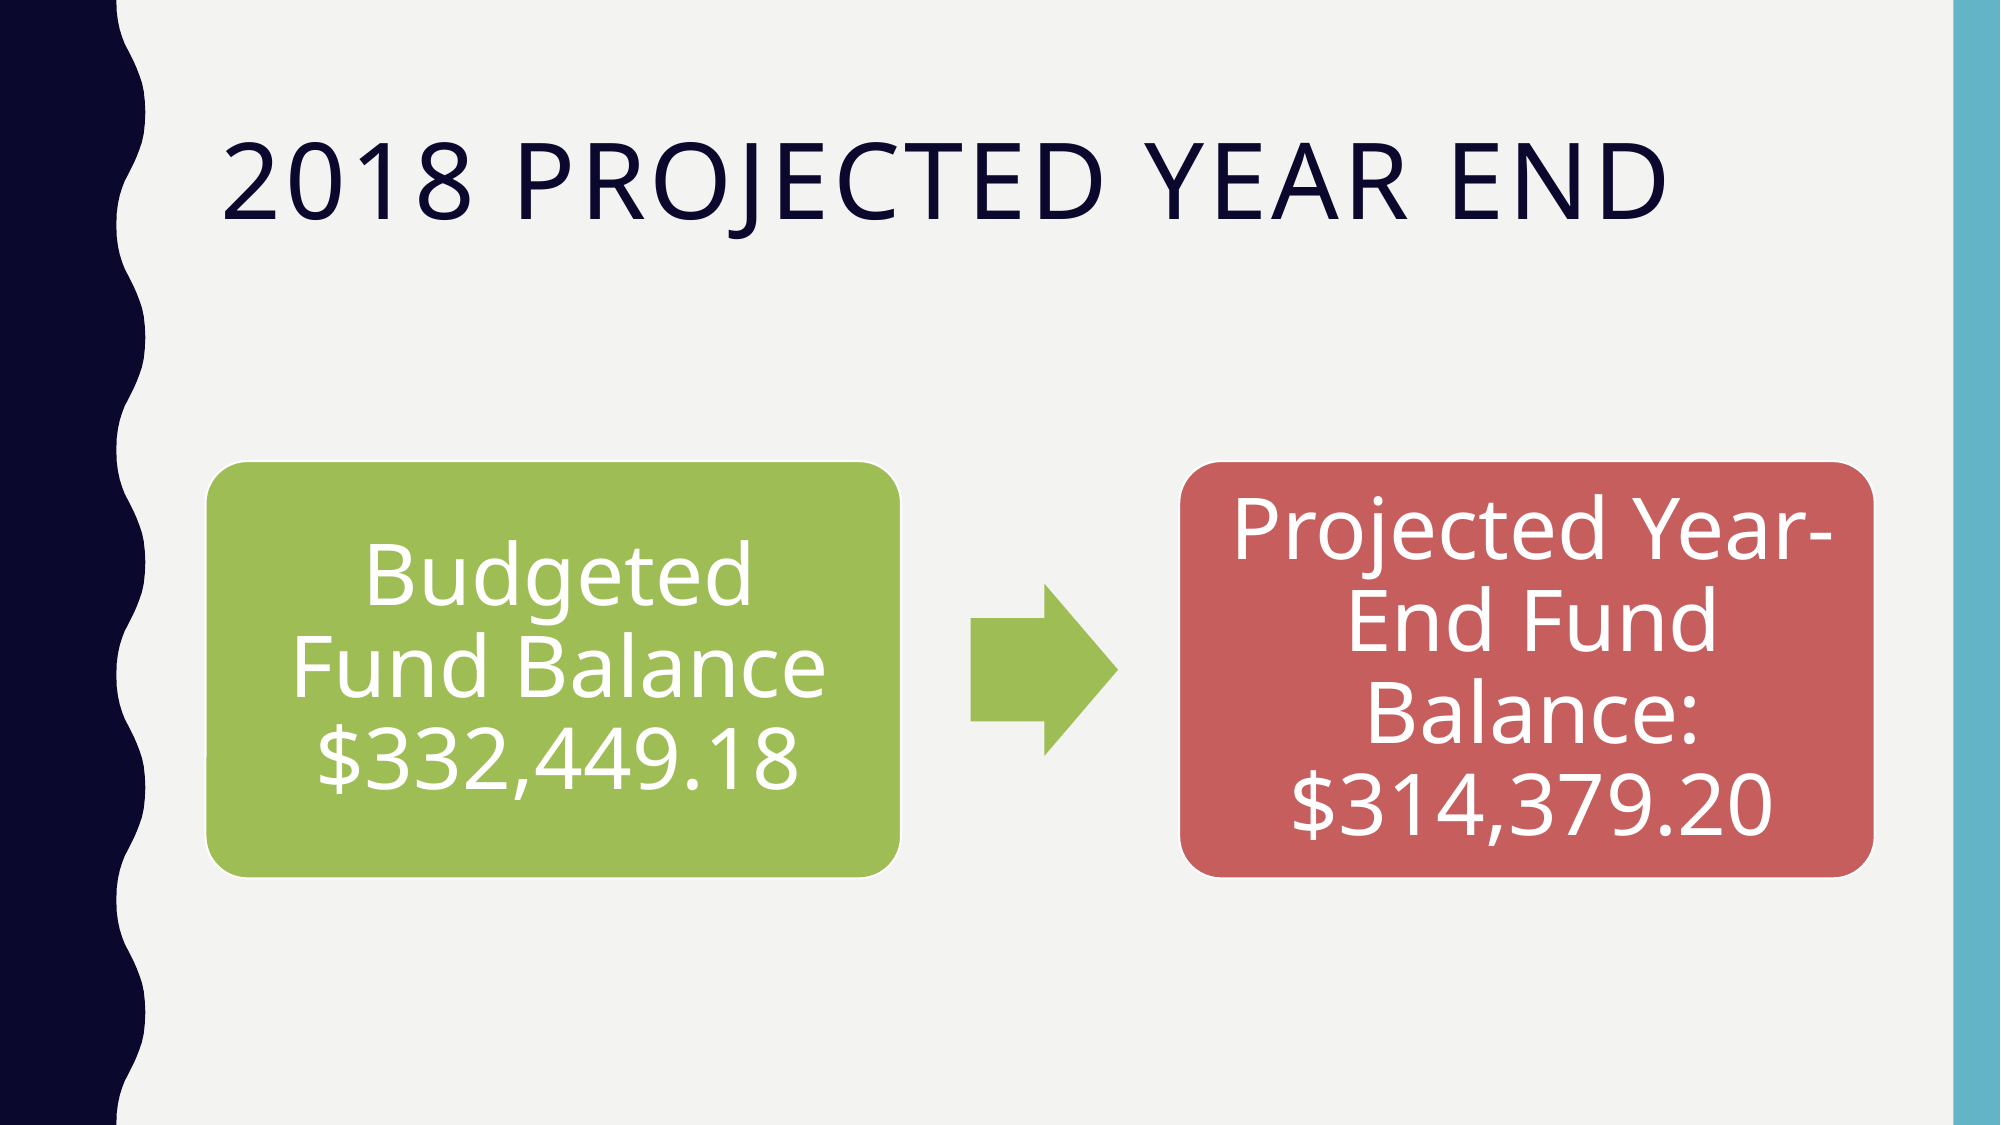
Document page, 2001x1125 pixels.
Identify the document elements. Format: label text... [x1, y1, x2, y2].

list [205, 374, 1875, 965]
title 2018 Projected Year end [205, 62, 1875, 308]
